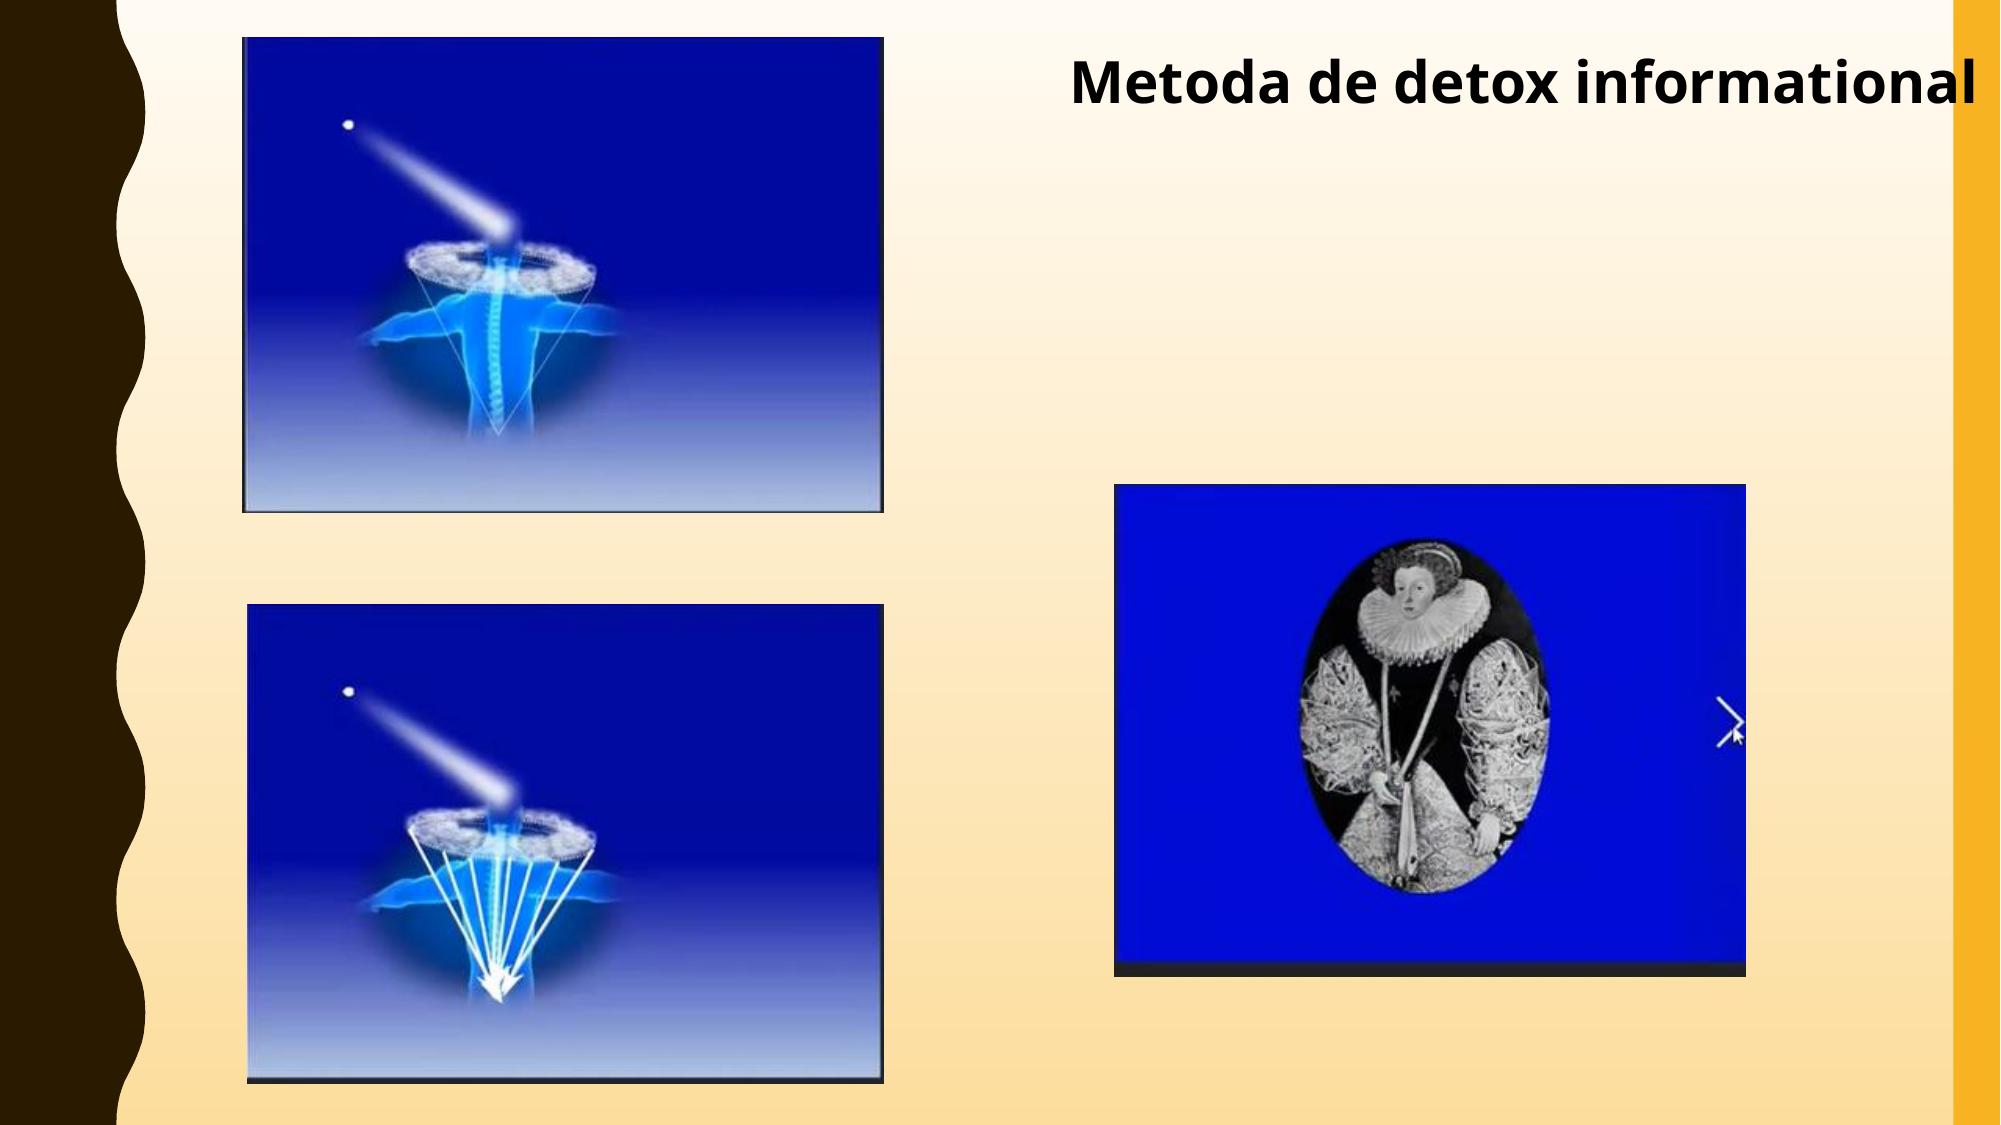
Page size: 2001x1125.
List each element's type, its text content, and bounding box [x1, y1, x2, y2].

picture [242, 37, 884, 513]
picture [1114, 484, 1746, 977]
text_box Metoda de detox informational [1054, 38, 1994, 123]
picture [247, 604, 884, 1085]
